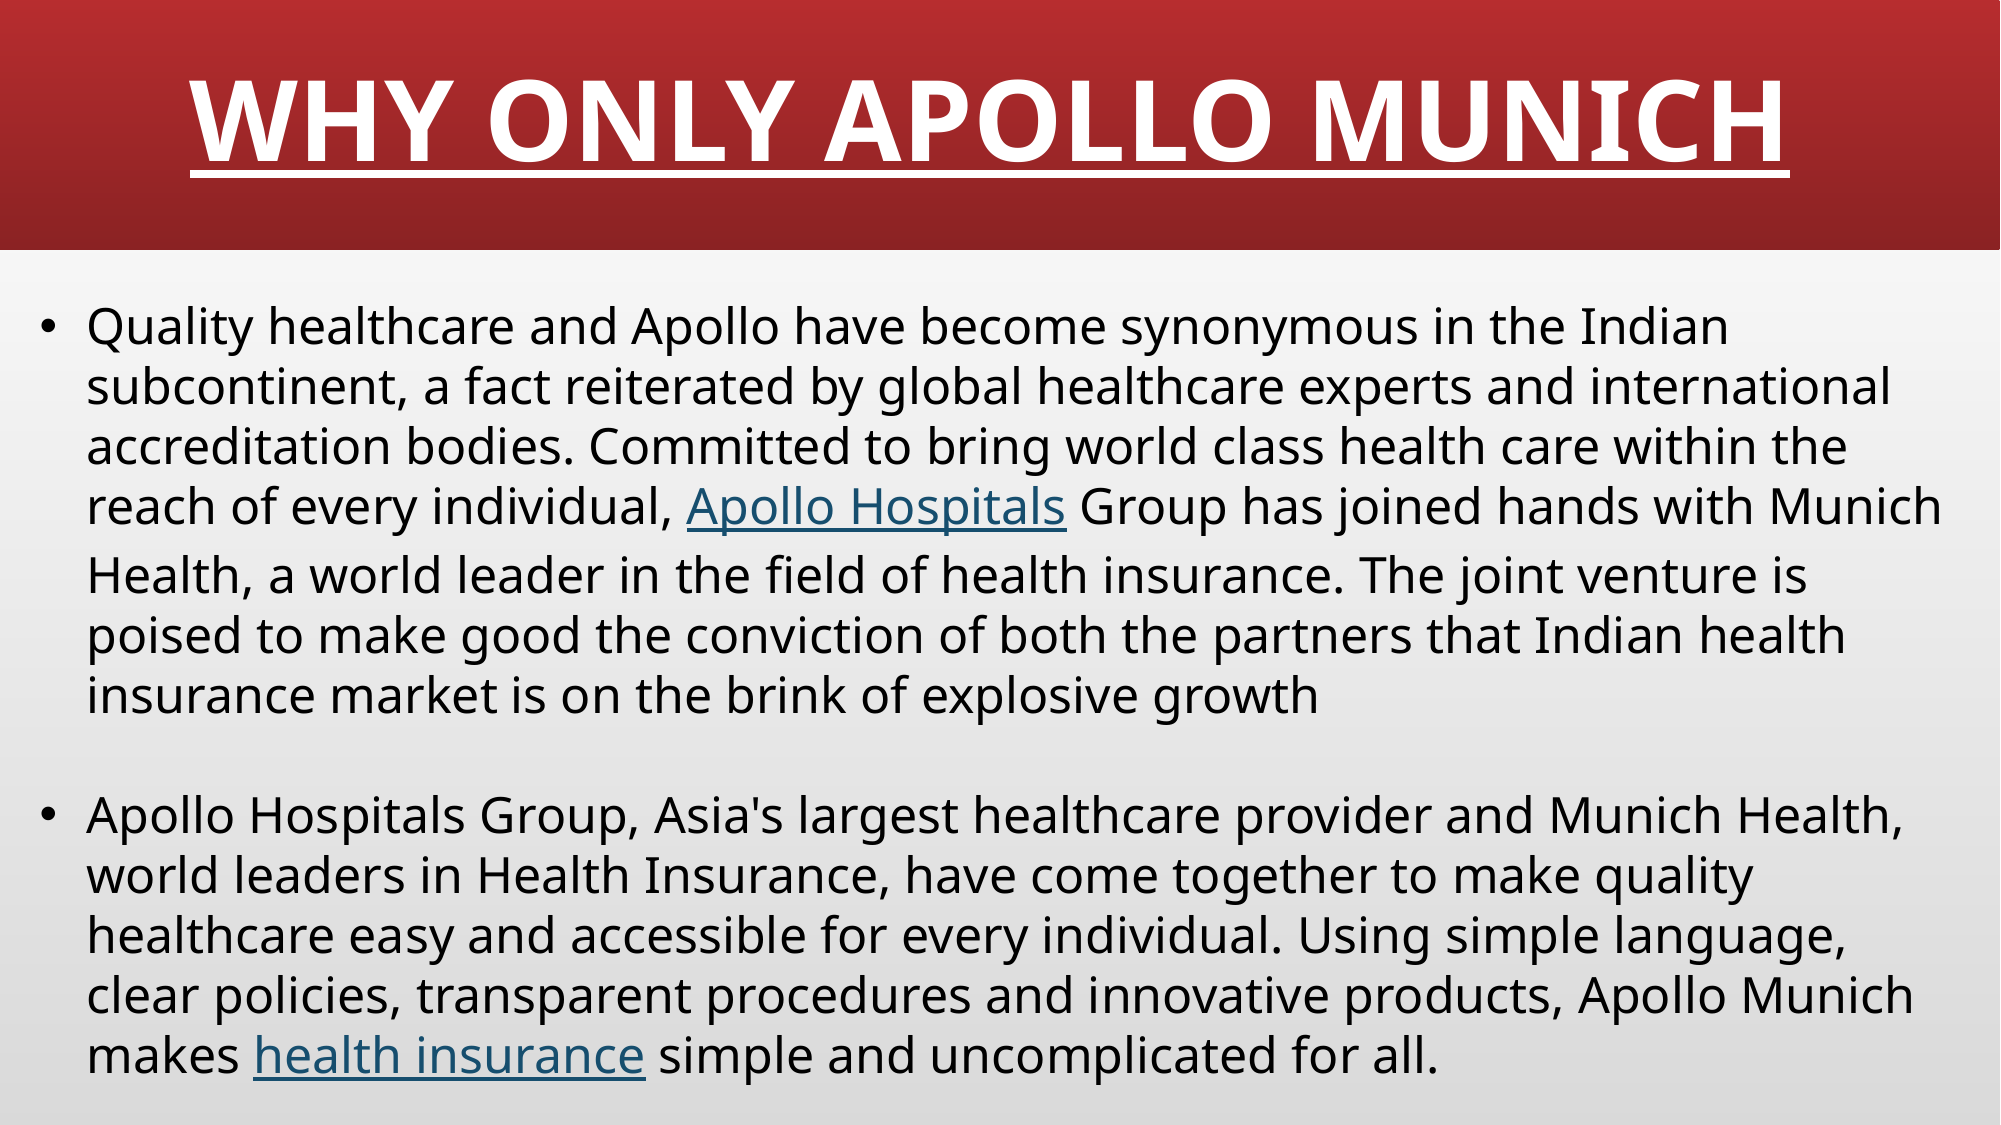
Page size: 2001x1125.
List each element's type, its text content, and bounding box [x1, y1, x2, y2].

text_box Quality healthcare and Apollo have become synonymous in the Indian subcontinent, a fact reiterated by global healthcare experts and international accreditation bodies. Committed to bring world class health care within the reach of every individual, Apollo Hospitals Group has joined hands with Munich Health, a world leader in the field of health insurance. The joint venture is poised to make good the conviction of both the partners that Indian health insurance market is on the brink of explosive growth Apollo Hospitals Group, Asia's largest healthcare provider and Munich Health, world leaders in Health Insurance, have come together to make quality healthcare easy and accessible for every individual. Using simple language, clear policies, transparent procedures and innovative products, Apollo Munich makes health insurance simple and uncomplicated for all. [24, 287, 1963, 1099]
title WHY ONLY APOLLO MUNICH [174, 16, 1825, 234]
